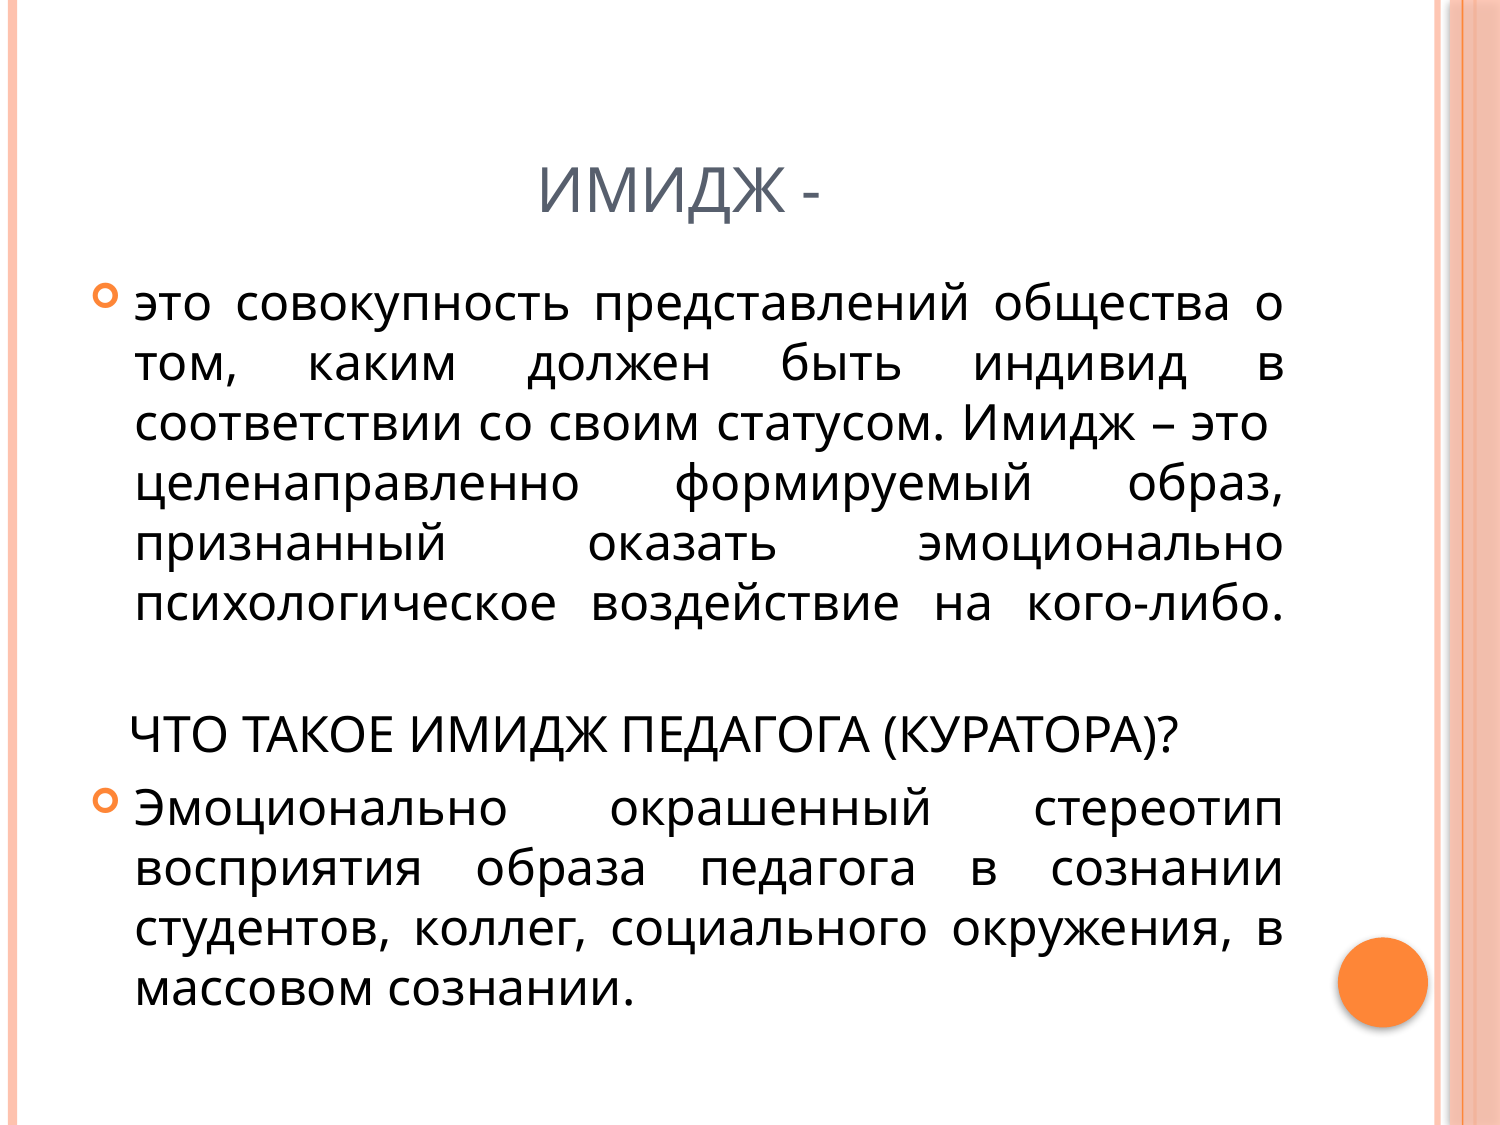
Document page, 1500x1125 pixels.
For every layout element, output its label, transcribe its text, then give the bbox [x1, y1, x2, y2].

title ИМИДЖ - [75, 45, 1300, 233]
list это совокупность представлений общества о том, каким должен быть индивид в соответствии со своим статусом. Имидж – это целенаправленно формируемый образ, признанный оказать эмоционально психологическое воздействие на кого-либо. ЧТО ТАКОЕ ИМИДЖ ПЕДАГОГА (КУРАТОРА)? Эмоционально окрашенный стереотип восприятия образа педагога в сознании студентов, коллег, социального окружения, в массовом сознании. [75, 262, 1300, 1062]
